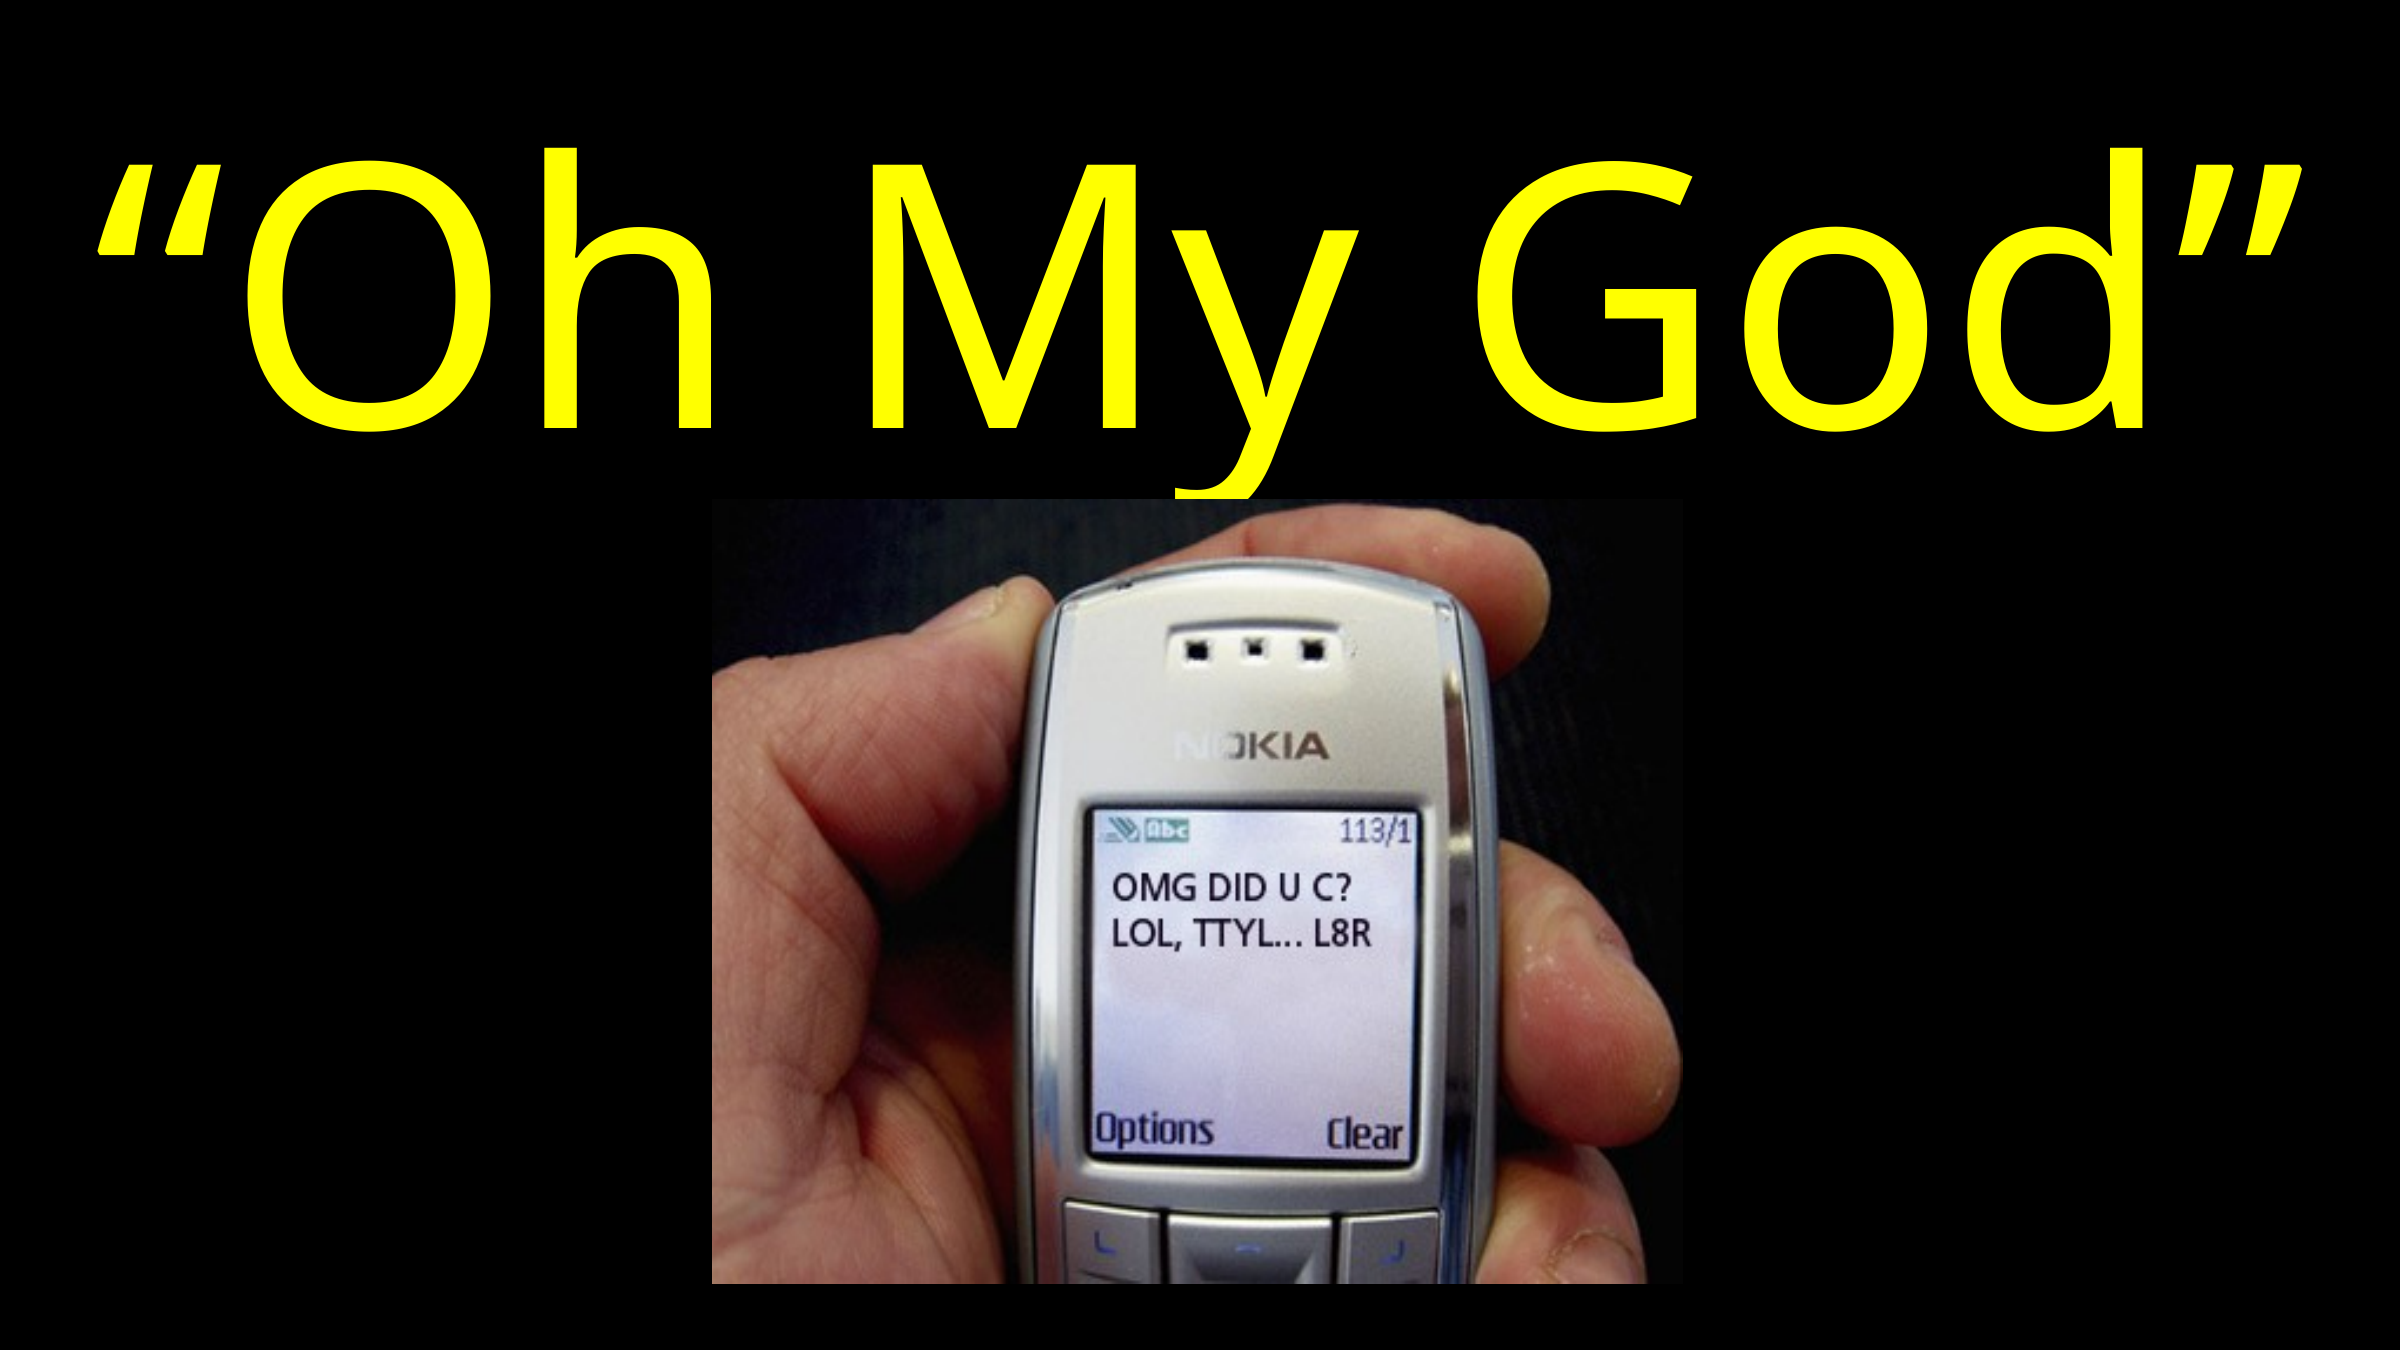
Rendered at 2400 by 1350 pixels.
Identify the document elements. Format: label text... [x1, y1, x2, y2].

title “Oh My God” [0, 0, 2400, 563]
picture [712, 499, 1683, 1285]
